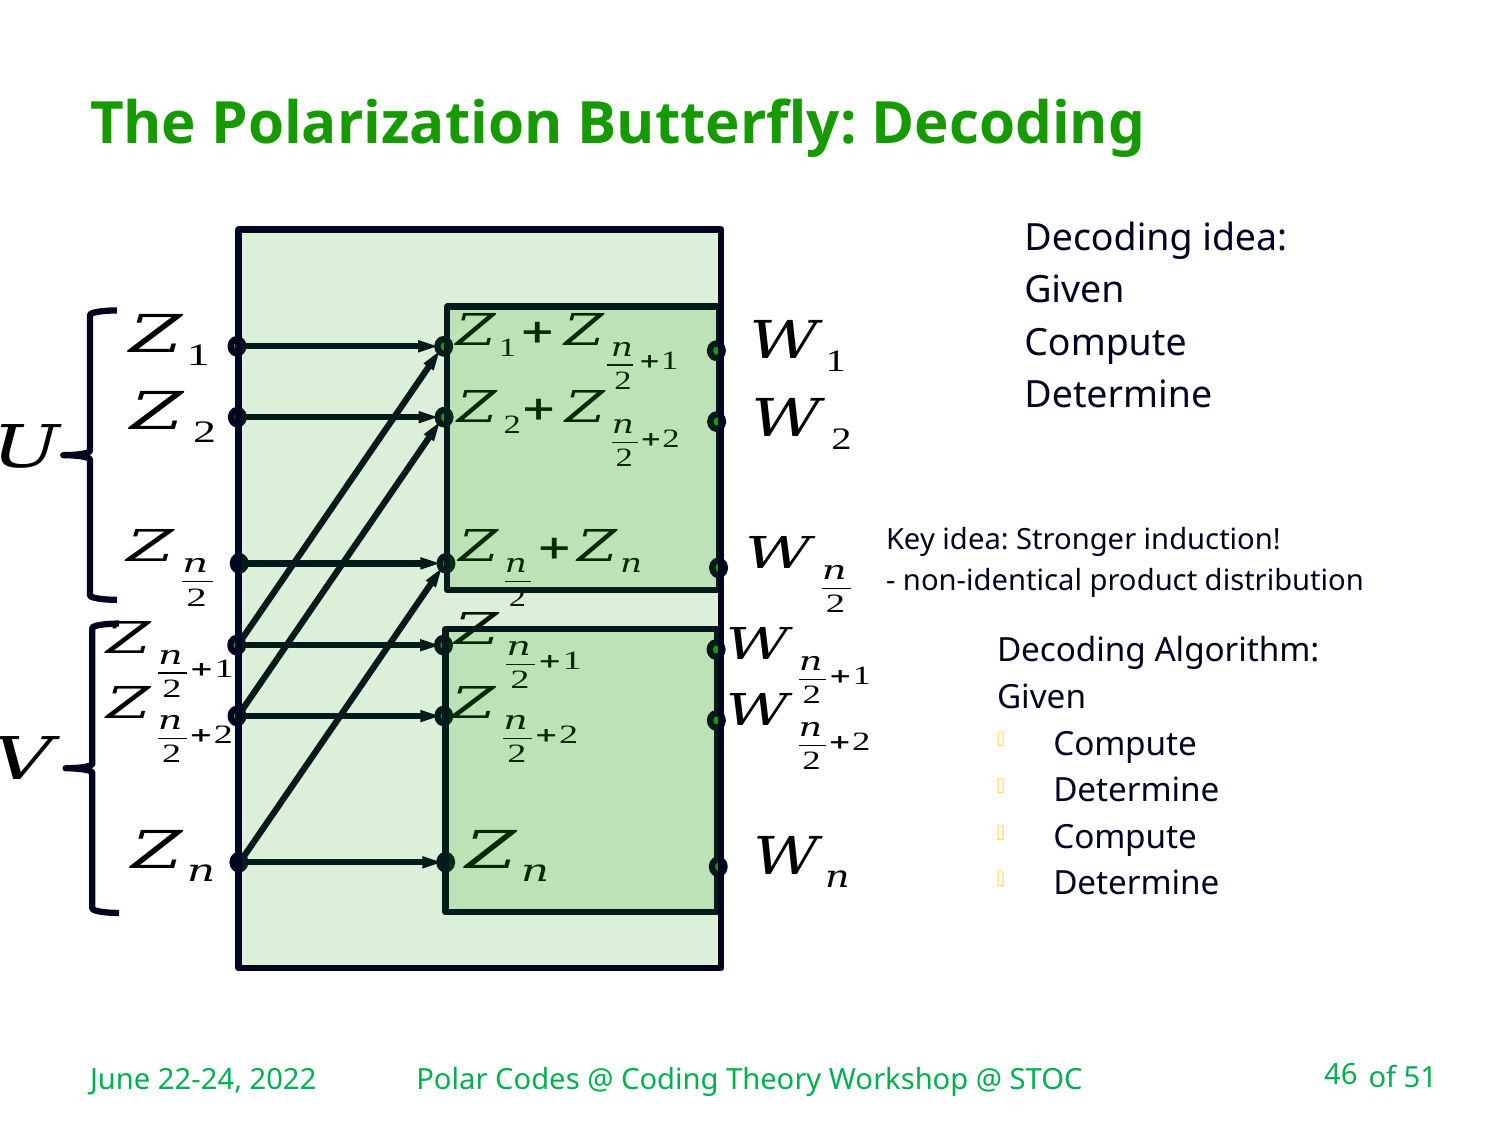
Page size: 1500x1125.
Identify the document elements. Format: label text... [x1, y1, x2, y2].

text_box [239, 338, 453, 870]
text_box [65, 625, 120, 913]
footer Polar Codes @ Coding Theory Workshop @ STOC [360, 1024, 1140, 1103]
text_box Key idea: Stronger induction! - non-identical product distribution [877, 513, 1380, 604]
title The Polarization Butterfly: Decoding [75, 62, 1425, 163]
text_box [101, 306, 235, 889]
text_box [709, 343, 720, 875]
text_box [725, 312, 872, 895]
text_box [238, 229, 722, 969]
text_box [63, 312, 96, 599]
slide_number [75, 1024, 360, 1103]
slide_number 46 [1147, 1024, 1373, 1103]
